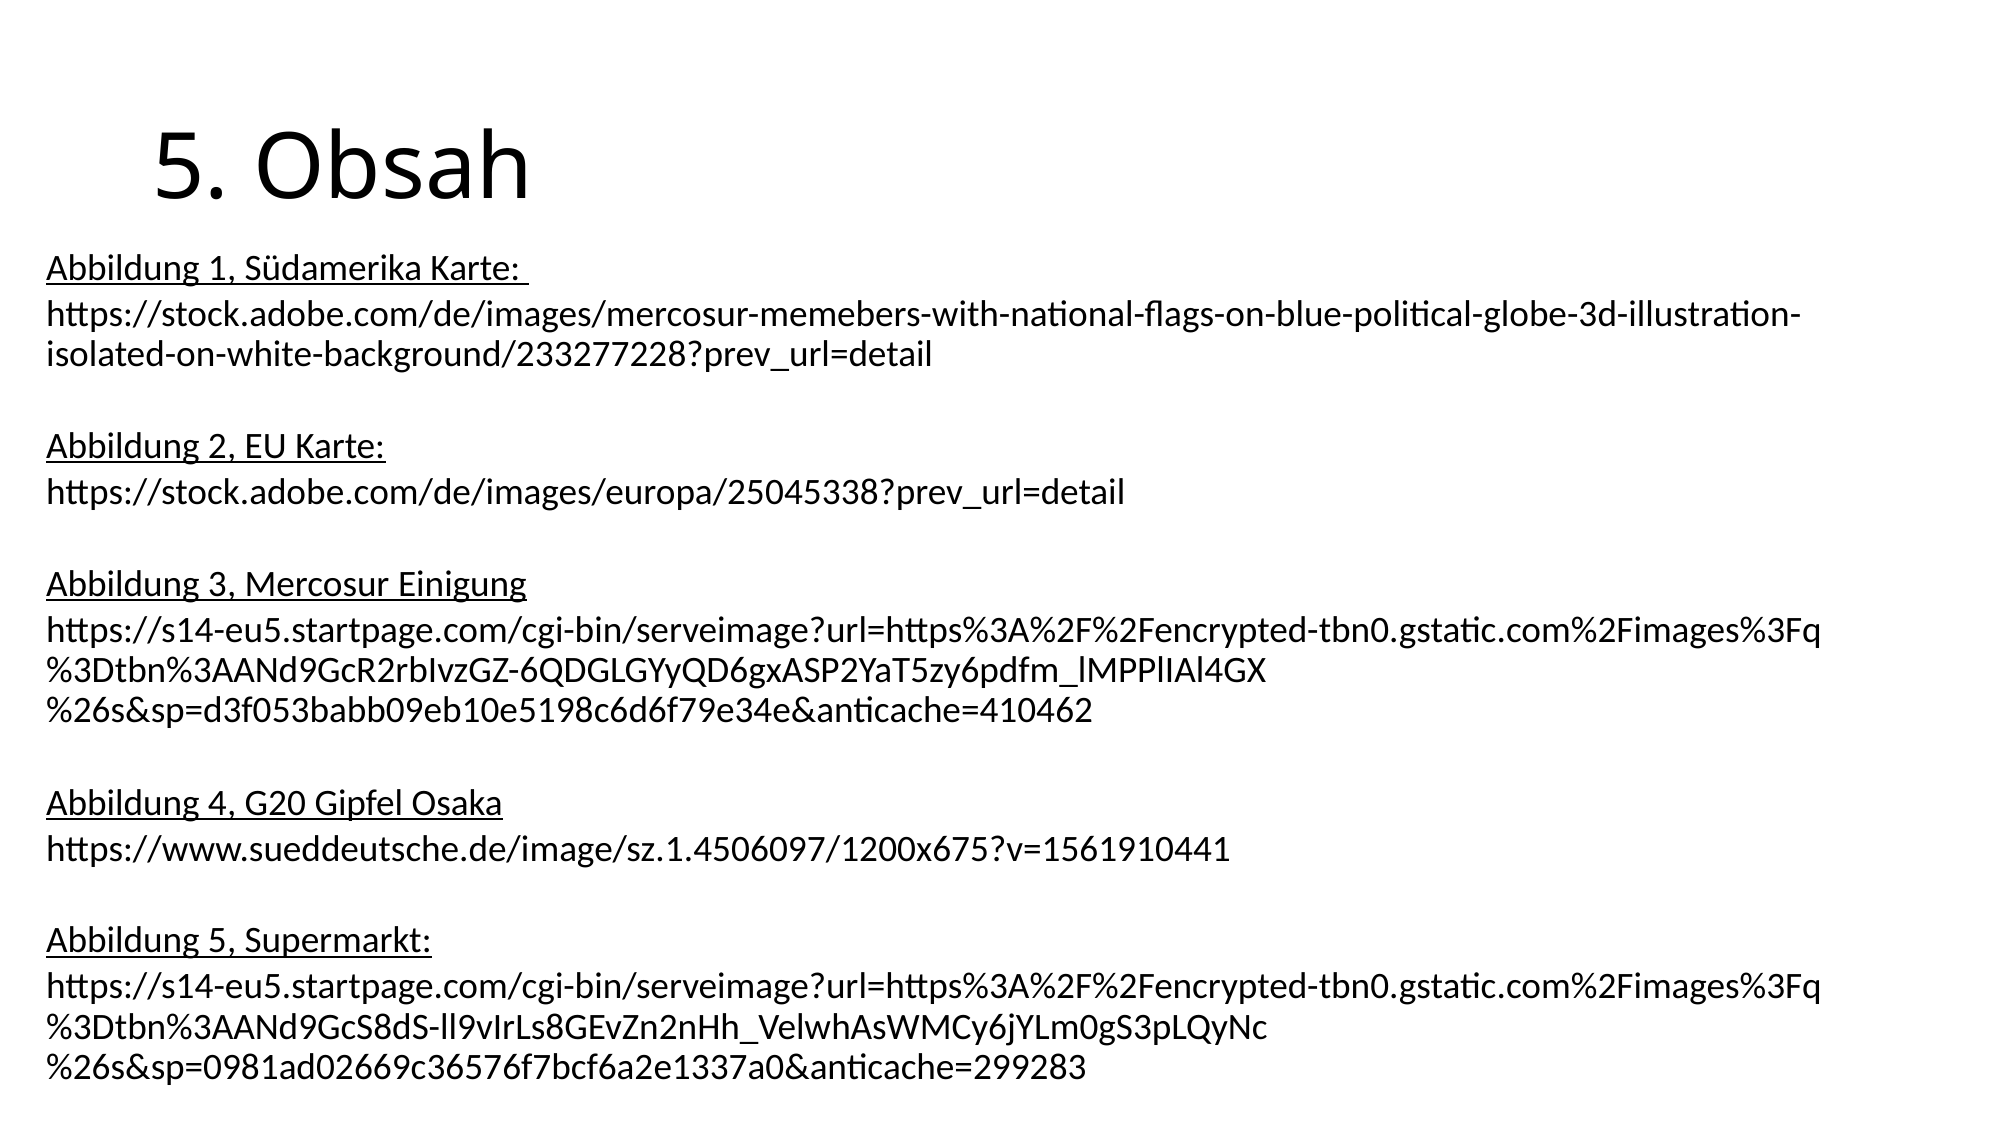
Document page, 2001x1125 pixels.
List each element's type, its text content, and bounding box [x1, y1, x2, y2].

list Abbildung 1, Südamerika Karte: https://stock.adobe.com/de/images/mercosur-memebers-with-national-flags-on-blue-political-globe-3d-illustration-isolated-on-white-background/233277228?prev_url=detail Abbildung 2, EU Karte: https://stock.adobe.com/de/images/europa/25045338?prev_url=detail Abbildung 3, Mercosur Einigung https://s14-eu5.startpage.com/cgi-bin/serveimage?url=https%3A%2F%2Fencrypted-tbn0.gstatic.com%2Fimages%3Fq%3Dtbn%3AANd9GcR2rbIvzGZ-6QDGLGYyQD6gxASP2YaT5zy6pdfm_lMPPlIAl4GX%26s&sp=d3f053babb09eb10e5198c6d6f79e34e&anticache=410462 Abbildung 4, G20 Gipfel Osaka https://www.sueddeutsche.de/image/sz.1.4506097/1200x675?v=1561910441 Abbildung 5, Supermarkt: https://s14-eu5.startpage.com/cgi-bin/serveimage?url=https%3A%2F%2Fencrypted-tbn0.gstatic.com%2Fimages%3Fq%3Dtbn%3AANd9GcS8dS-ll9vIrLs8GEvZn2nHh_VelwhAsWMCy6jYLm0gS3pLQyNc%26s&sp=0981ad02669c36576f7bcf6a2e1337a0&anticache=299283 [31, 240, 1922, 1125]
title 5. Obsah [137, 59, 1863, 240]
